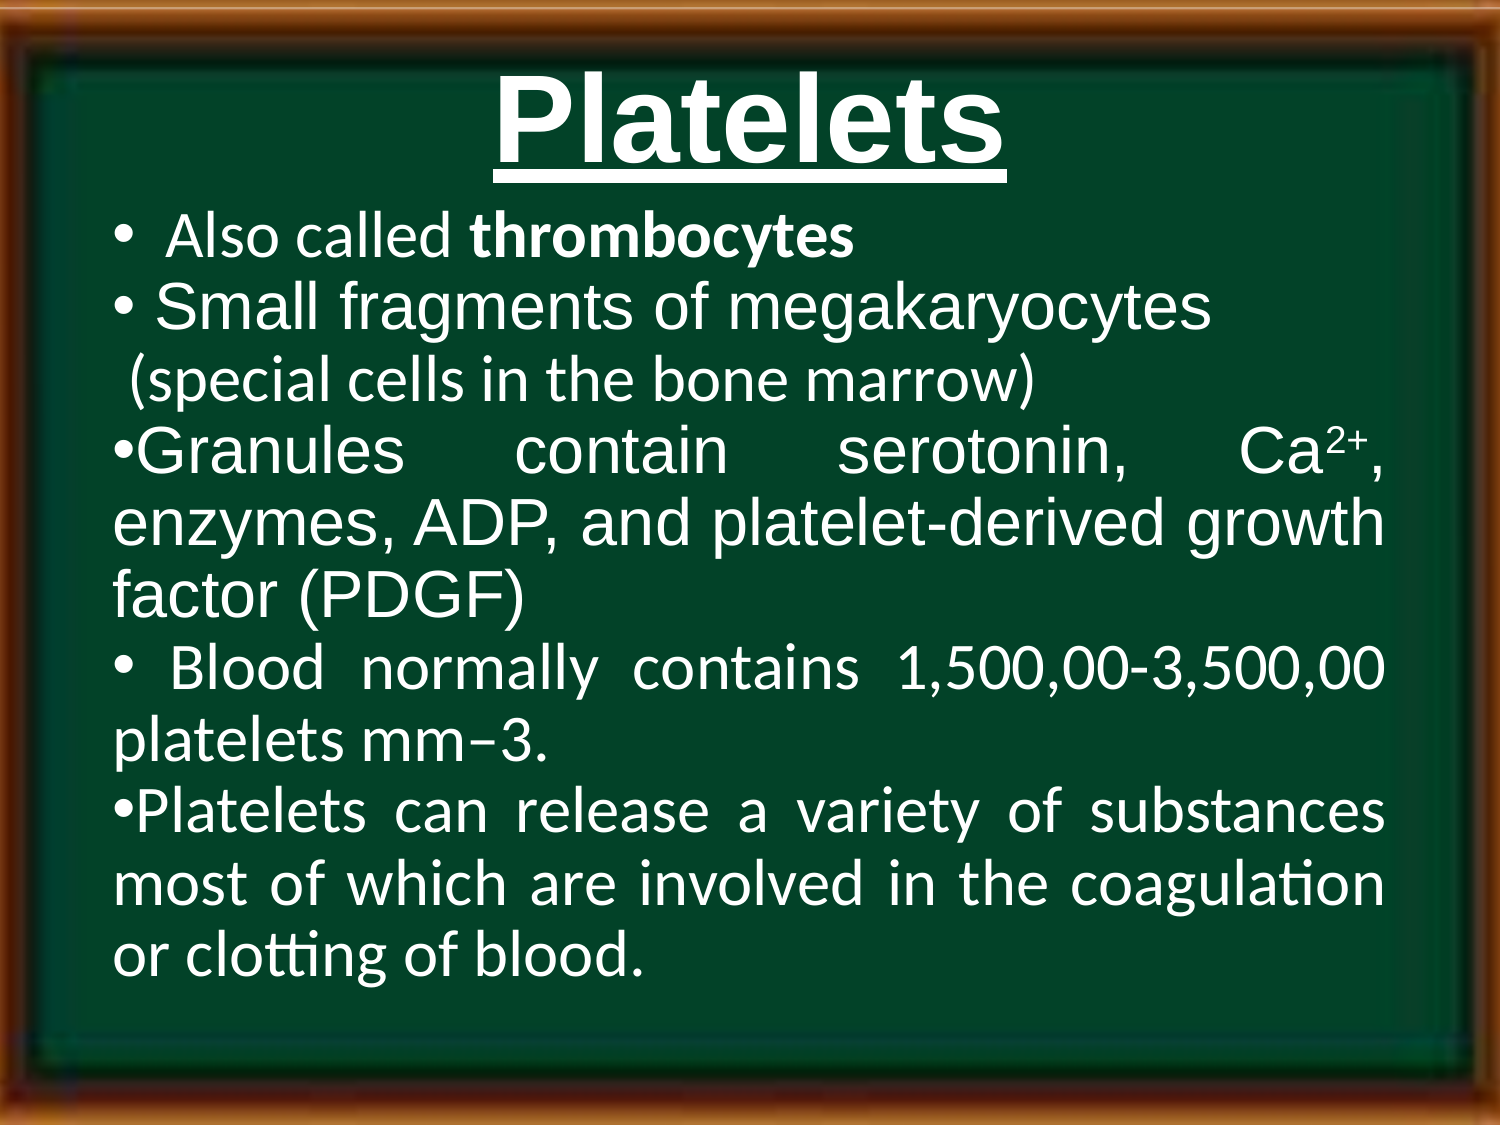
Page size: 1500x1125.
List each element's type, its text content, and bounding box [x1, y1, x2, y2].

list Also called thrombocytes Small fragments of megakaryocytes (special cells in the bone marrow) Granules contain serotonin, Ca2+, enzymes, ADP, and platelet-derived growth factor (PDGF) Blood normally contains 1,500,00-3,500,00 platelets mm–3. Platelets can release a variety of substances most of which are involved in the coagulation or clotting of blood. [112, 200, 1388, 1000]
picture [0, 0, 1500, 1125]
title Platelets [112, 37, 1388, 189]
